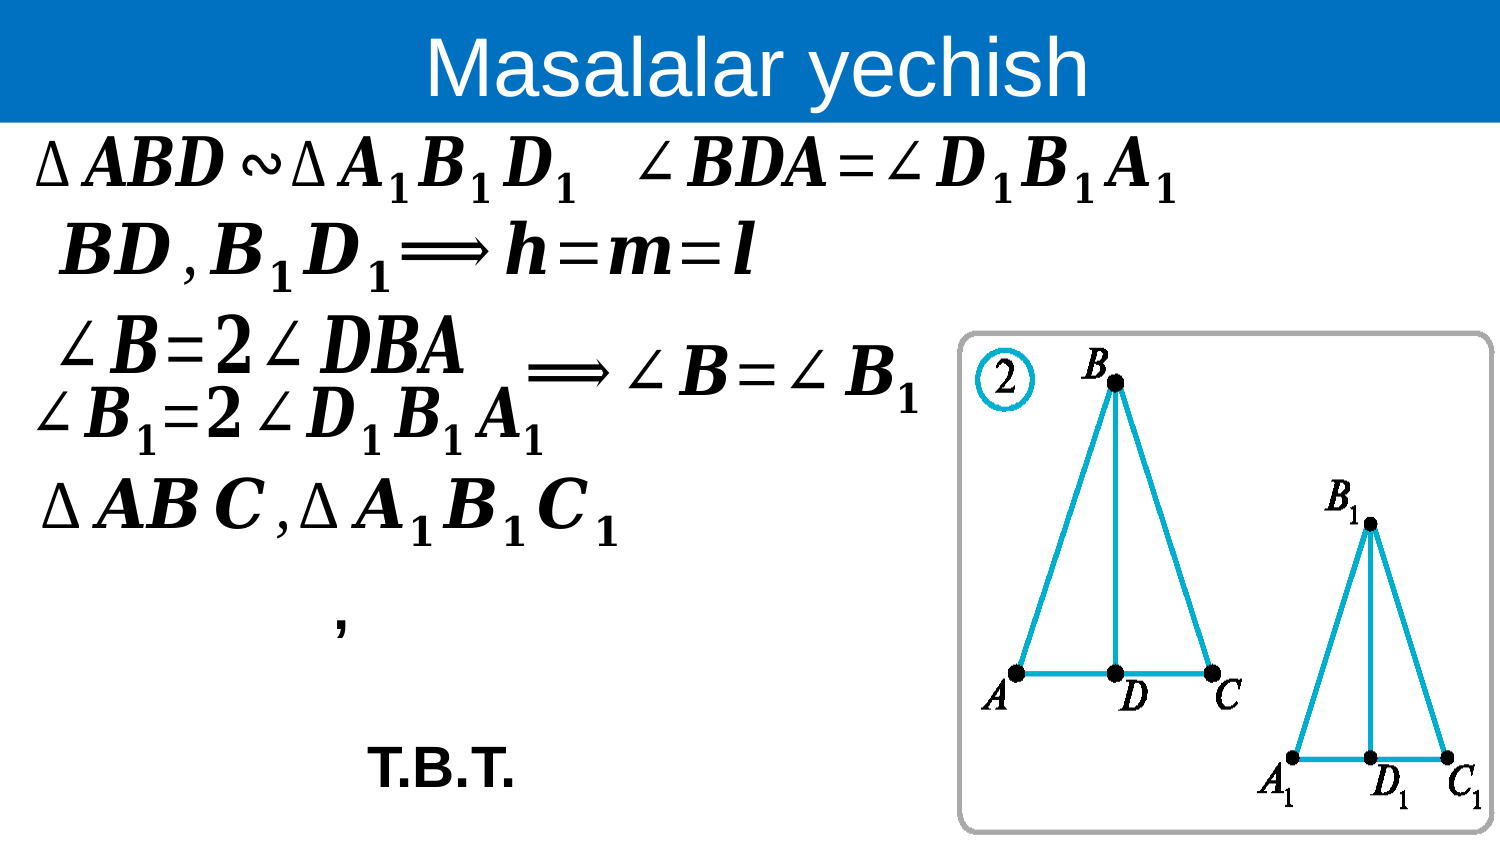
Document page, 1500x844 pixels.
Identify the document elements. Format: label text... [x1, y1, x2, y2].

picture [950, 320, 1495, 836]
text_box Masalalar yechish [56, 8, 1460, 113]
text_box [0, 0, 1500, 123]
